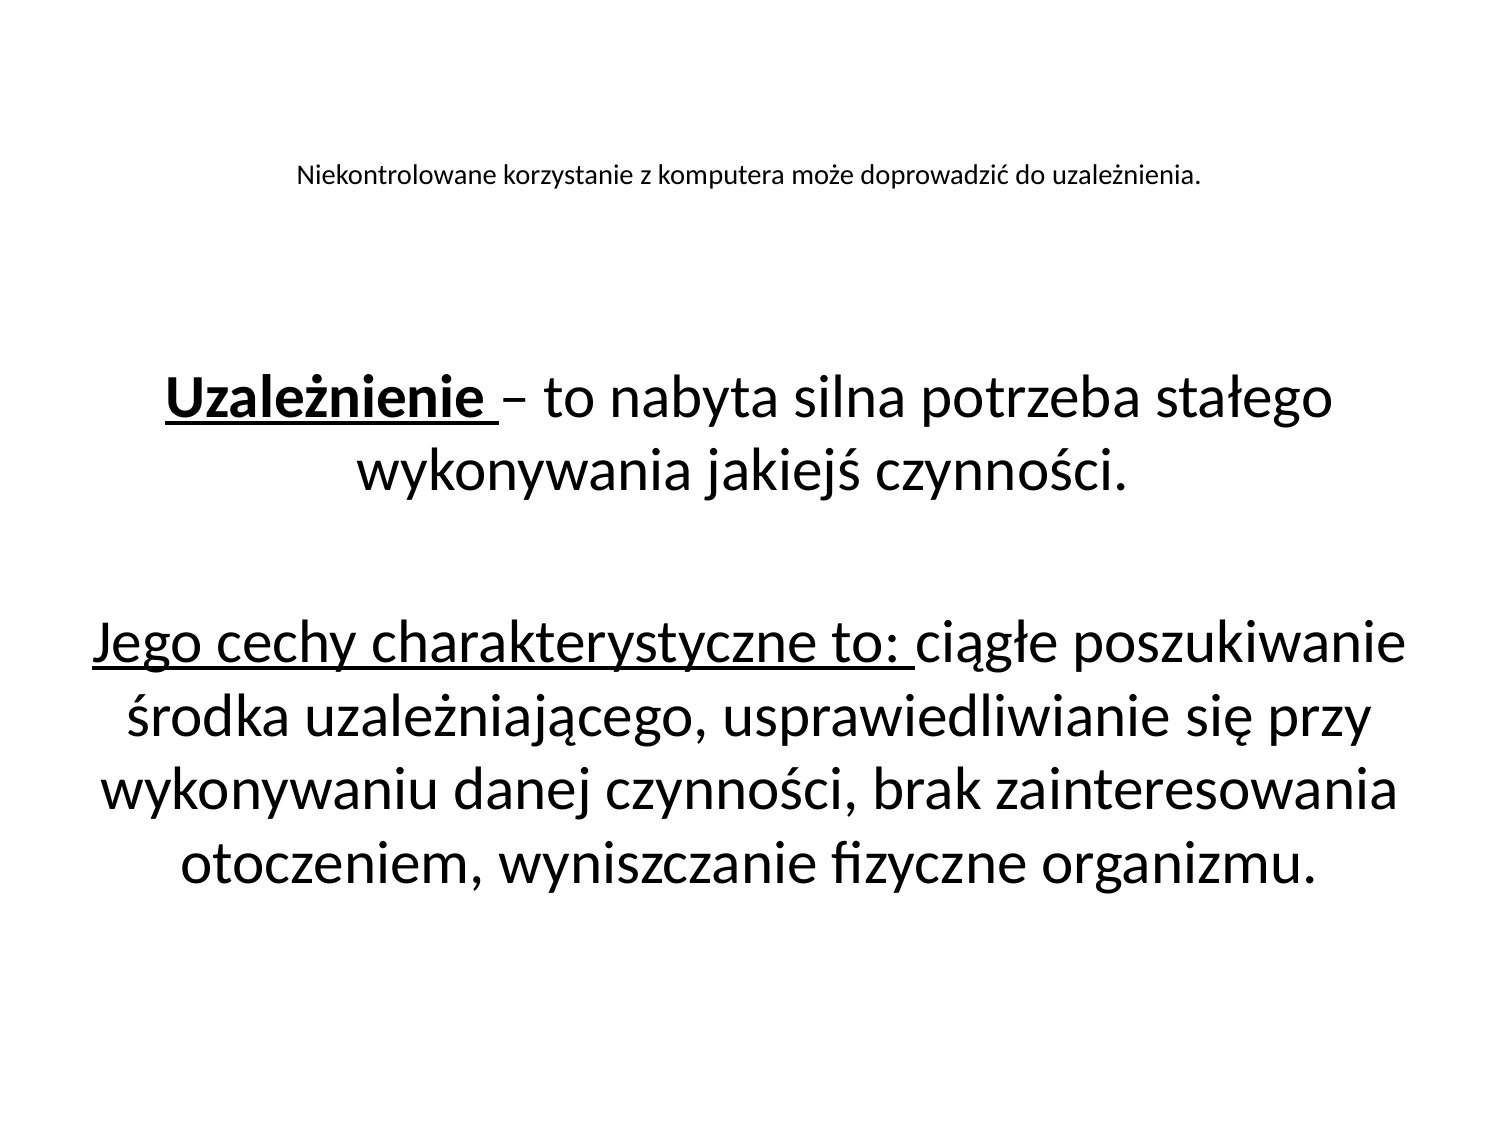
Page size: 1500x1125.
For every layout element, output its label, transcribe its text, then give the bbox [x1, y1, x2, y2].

title Niekontrolowane korzystanie z komputera może doprowadzić do uzależnienia. [75, 45, 1425, 262]
list Uzależnienie – to nabyta silna potrzeba stałego wykonywania jakiejś czynności. Jego cechy charakterystyczne to: ciągłe poszukiwanie środka uzależniającego, usprawiedliwianie się przy wykonywaniu danej czynności, brak zainteresowania otoczeniem, wyniszczanie fizyczne organizmu. [75, 262, 1425, 1005]
